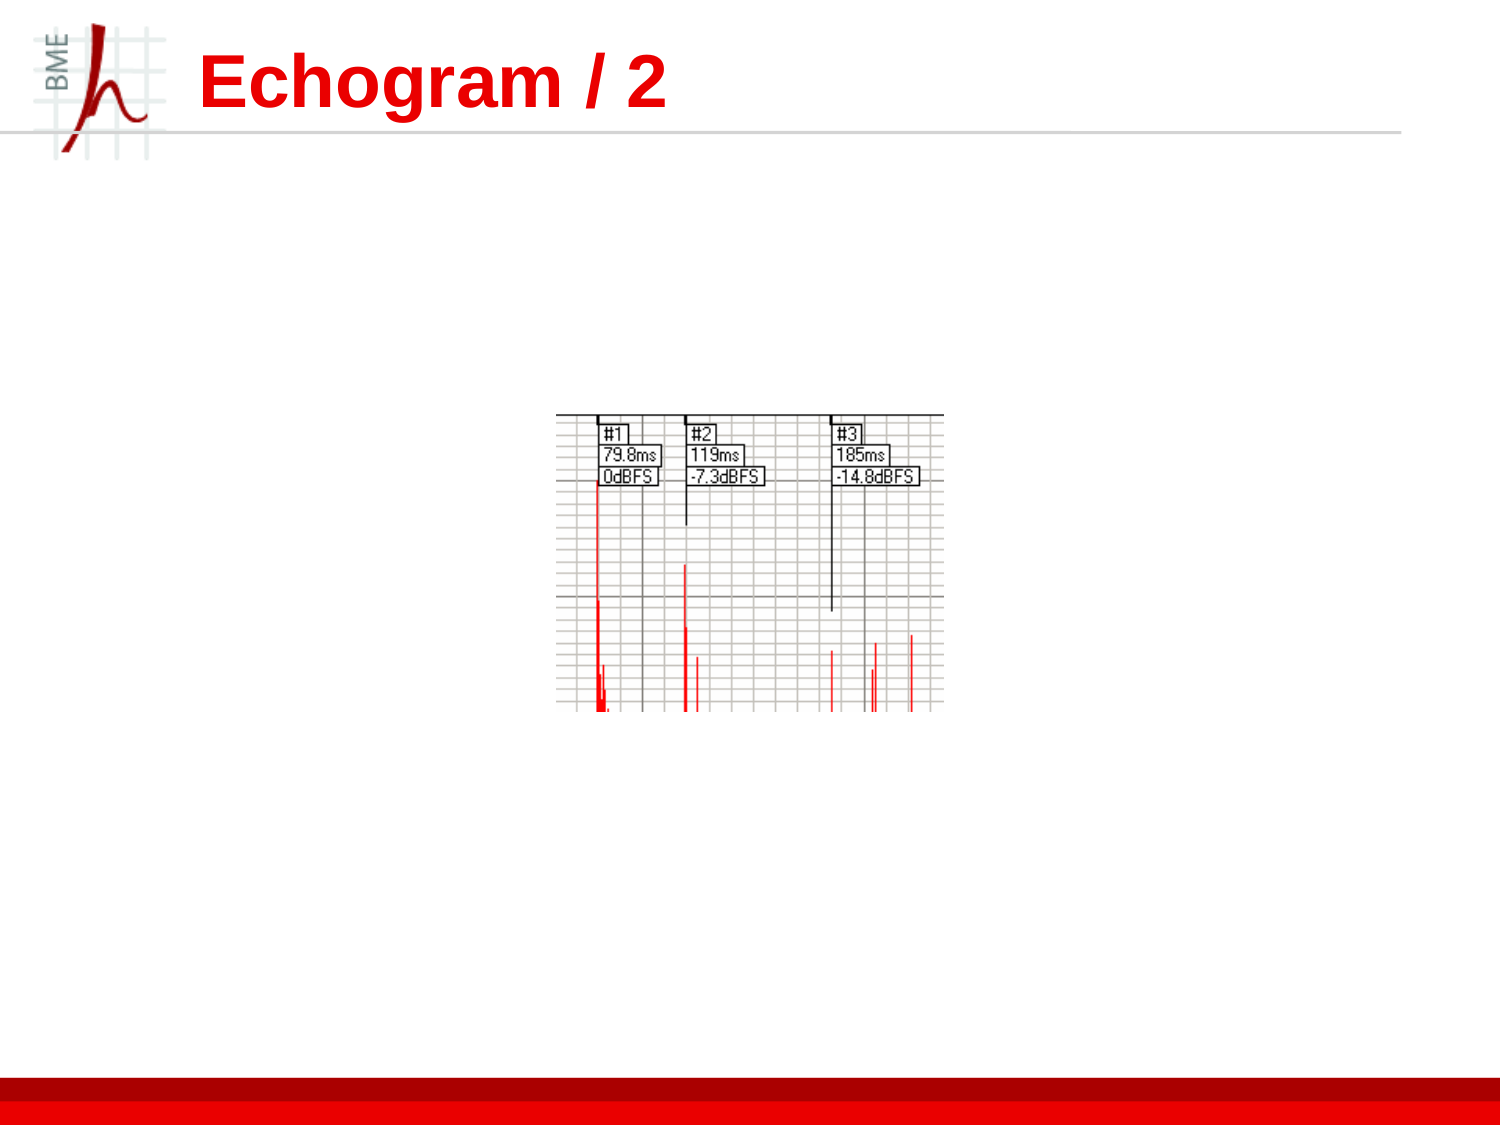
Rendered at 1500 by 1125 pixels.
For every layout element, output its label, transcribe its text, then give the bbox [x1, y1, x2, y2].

picture [32, 22, 168, 130]
picture [555, 412, 944, 712]
title Echogram / 2 [182, 12, 1495, 143]
picture [32, 135, 168, 162]
